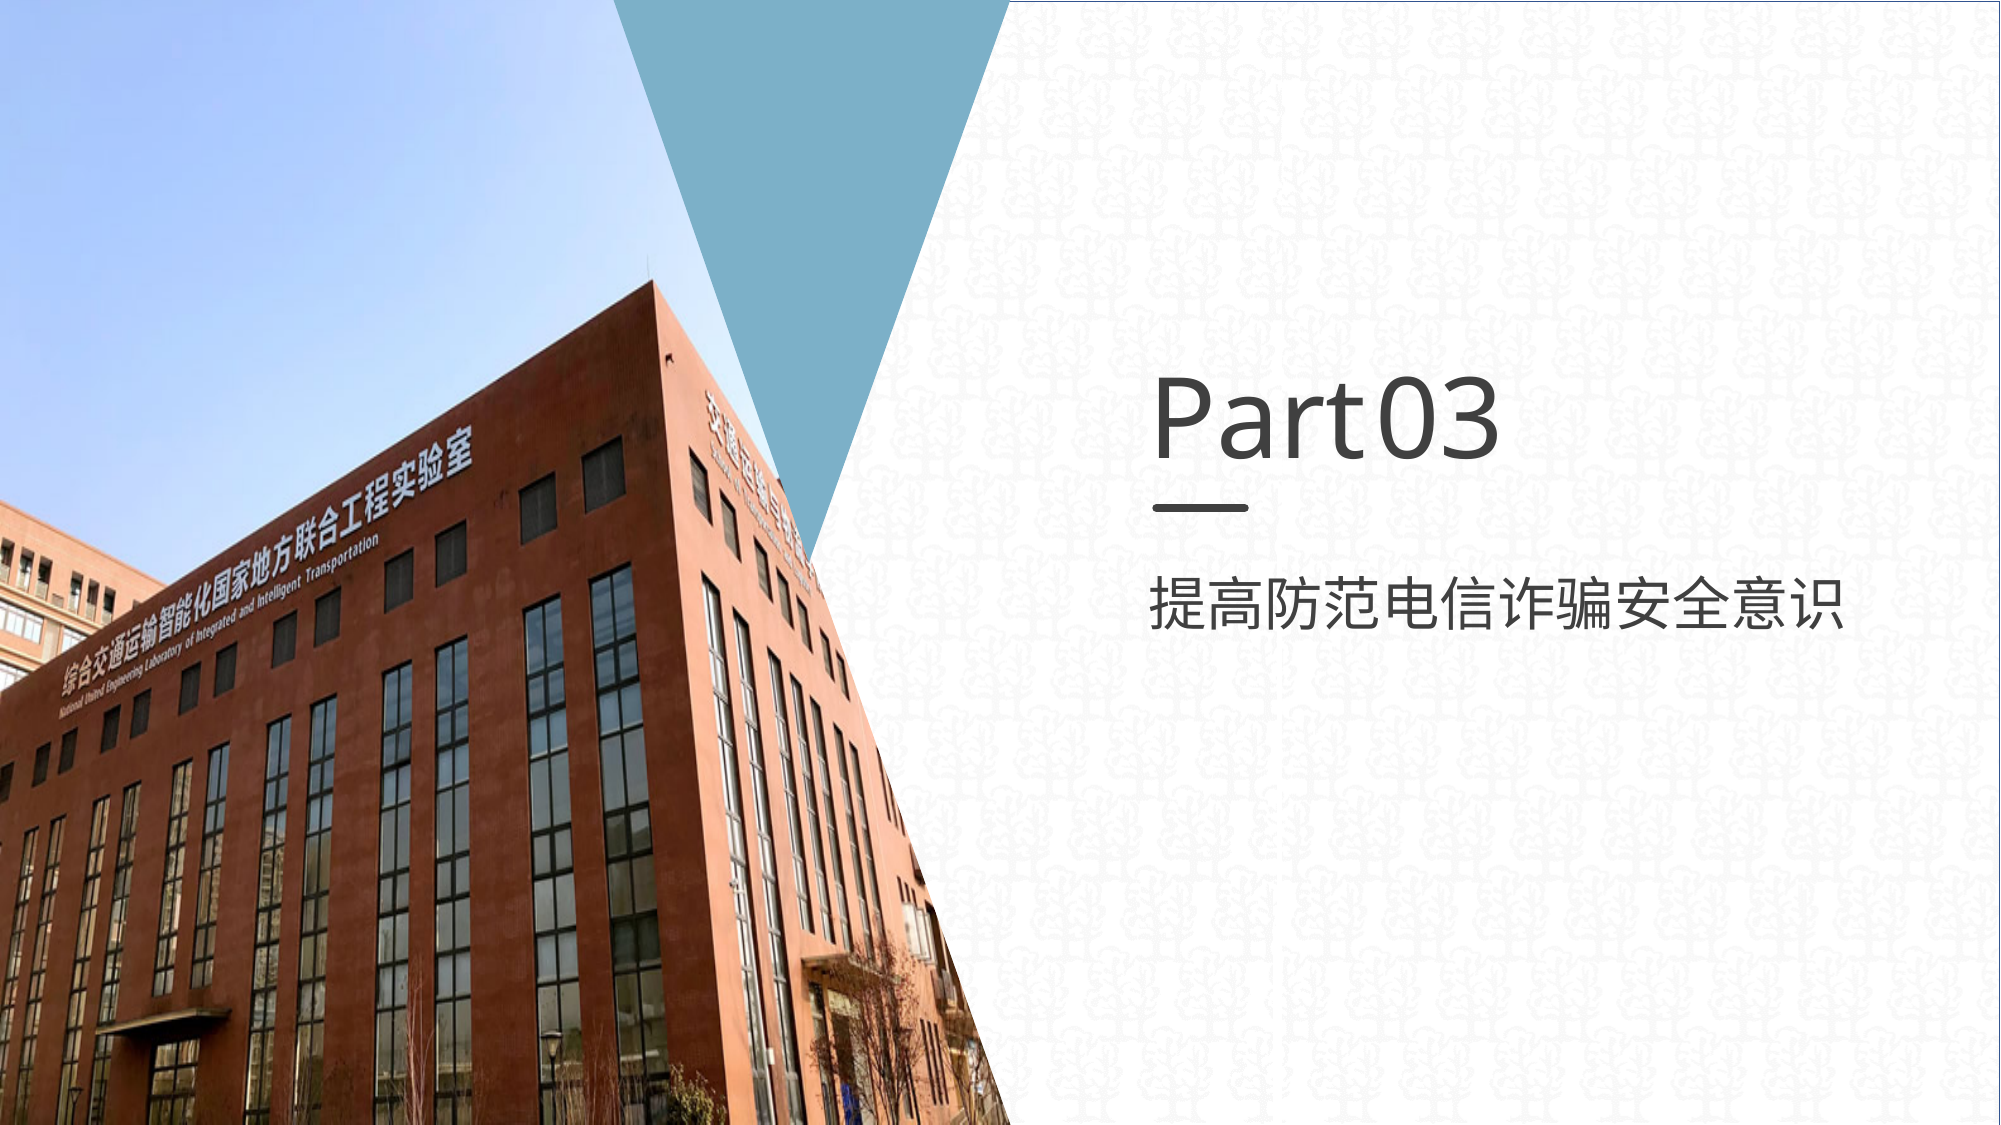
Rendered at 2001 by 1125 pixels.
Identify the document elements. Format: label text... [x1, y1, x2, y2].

text_box 提高防范电信诈骗安全意识 [1133, 507, 1925, 645]
text_box Part 03 [1133, 338, 1562, 488]
picture [0, 0, 1011, 1125]
